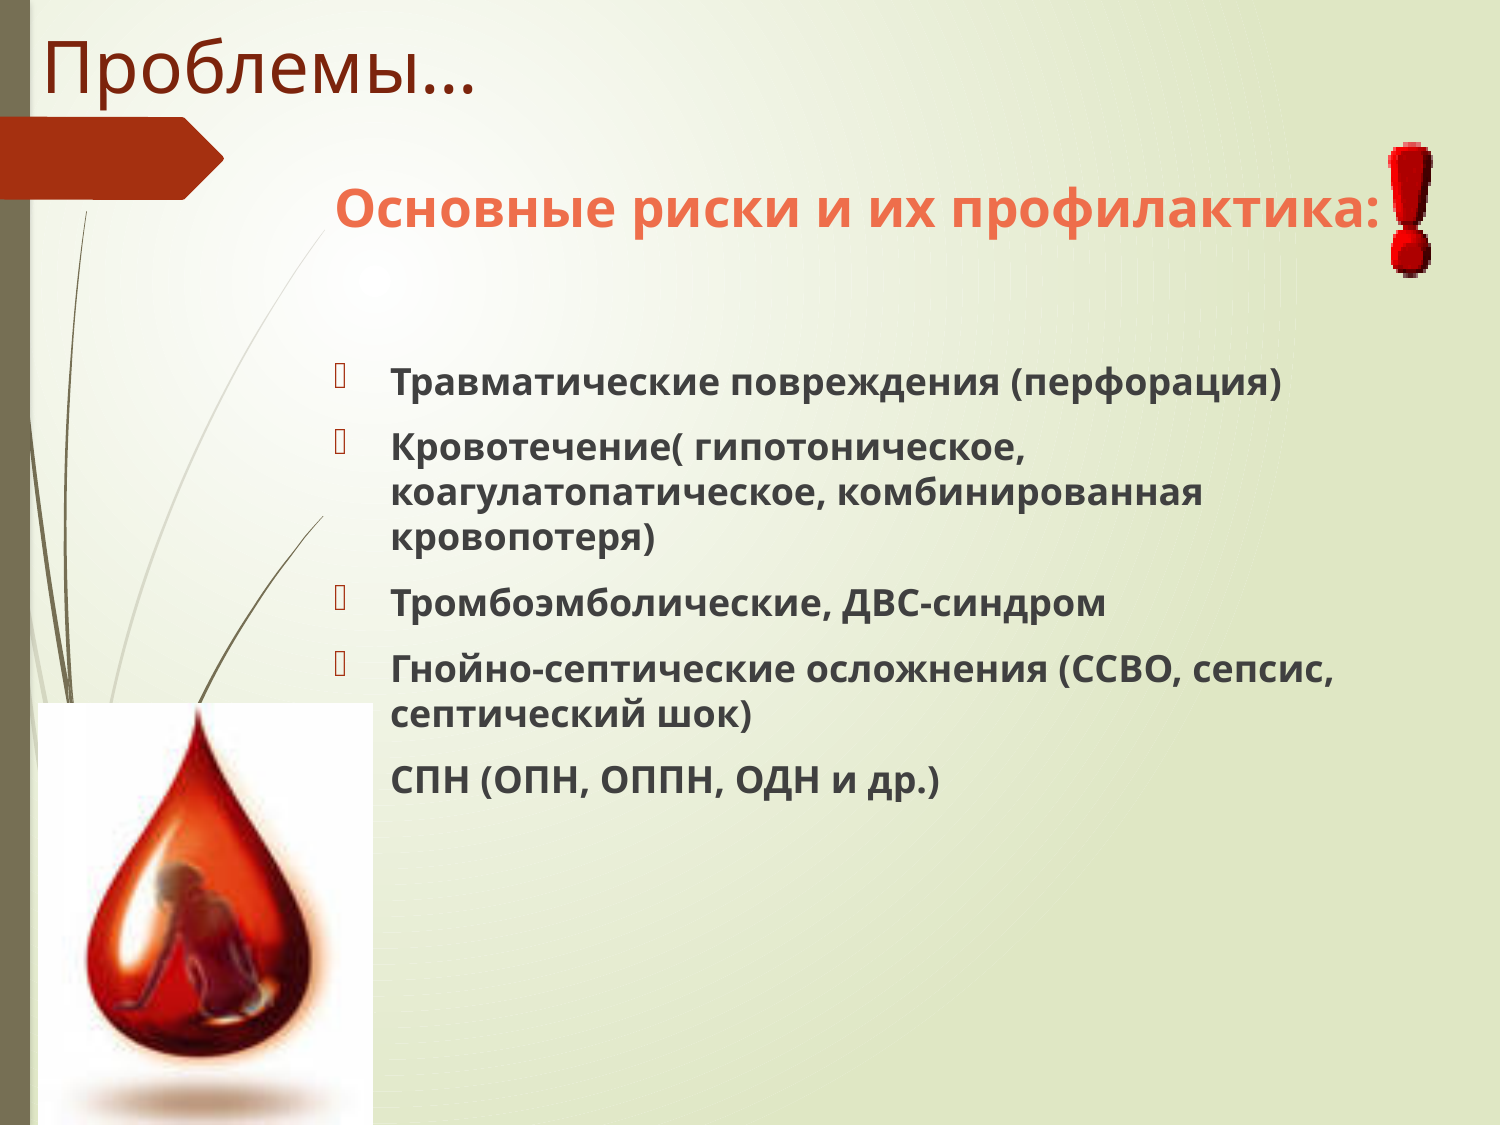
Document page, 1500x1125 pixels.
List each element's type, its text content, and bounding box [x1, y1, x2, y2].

picture [38, 703, 373, 1125]
list Травматические повреждения (перфорация) Кровотечение( гипотоническое, коагулатопатическое, комбинированная кровопотеря) Тромбоэмболические, ДВС-синдром Гнойно-септические осложнения (ССВО, сепсис, септический шок) СПН (ОПН, ОППН, ОДН и др.) [318, 350, 1400, 970]
title Основные риски и их профилактика: [319, 166, 1356, 313]
picture [1361, 0, 1462, 335]
text_box Проблемы… [26, 13, 1108, 116]
